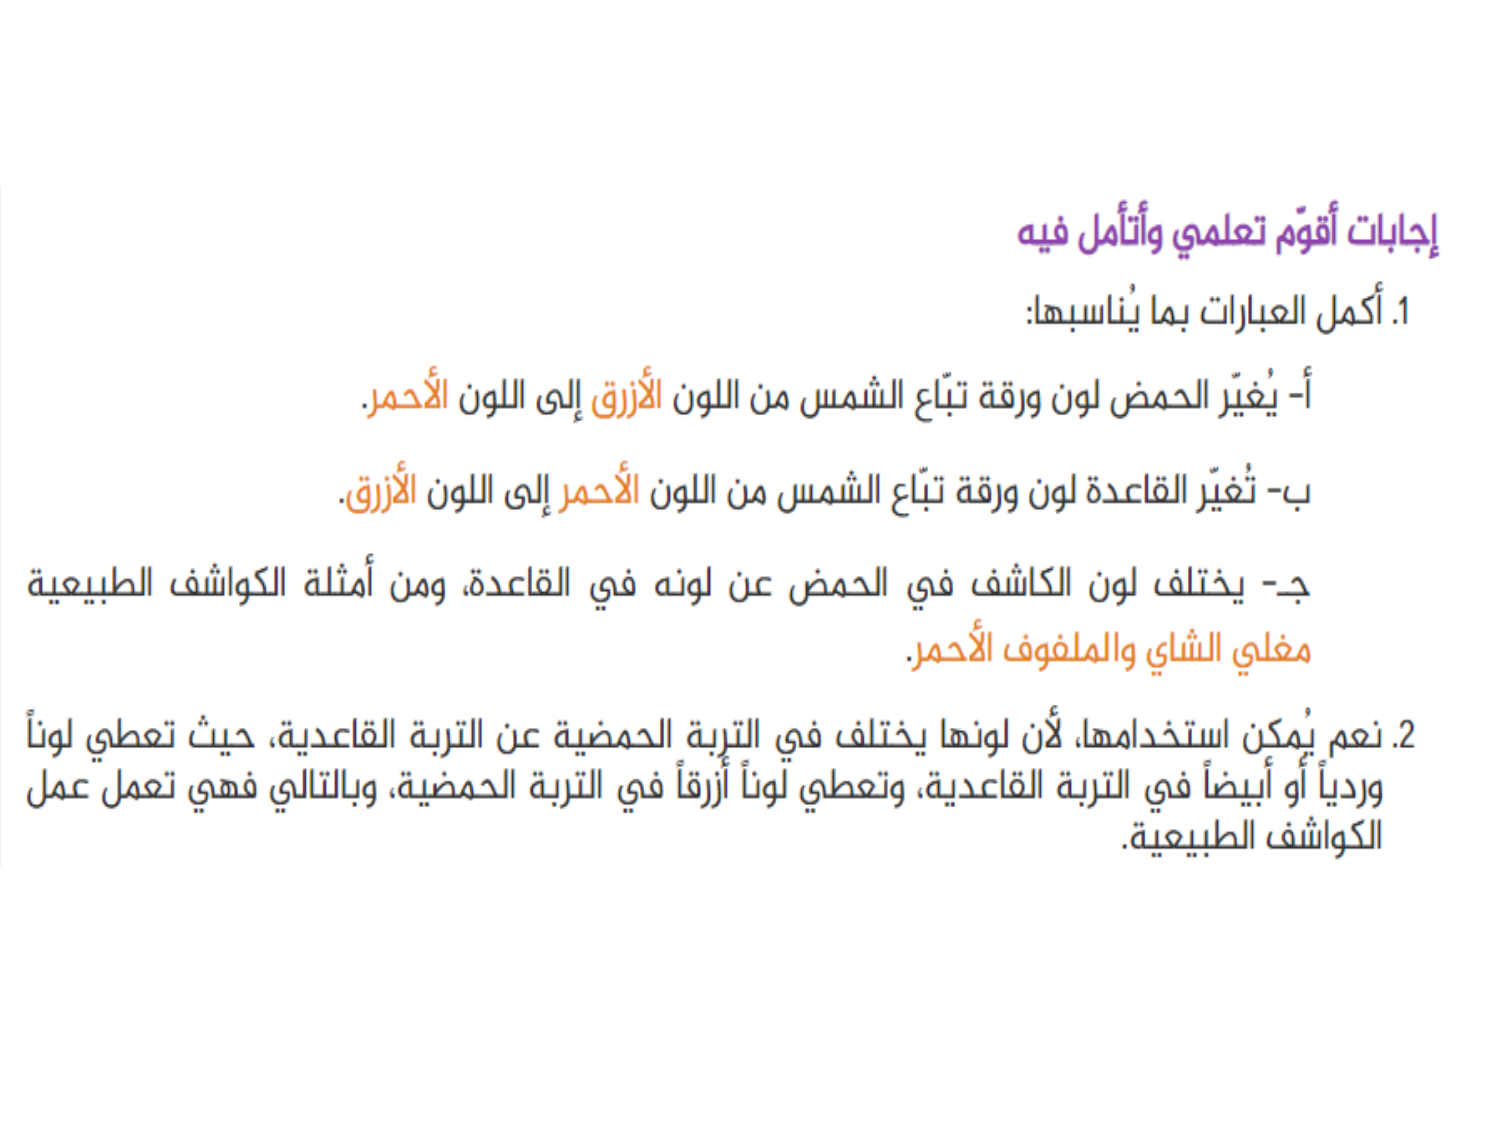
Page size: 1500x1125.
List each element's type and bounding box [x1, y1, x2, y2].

picture [0, 187, 1454, 868]
